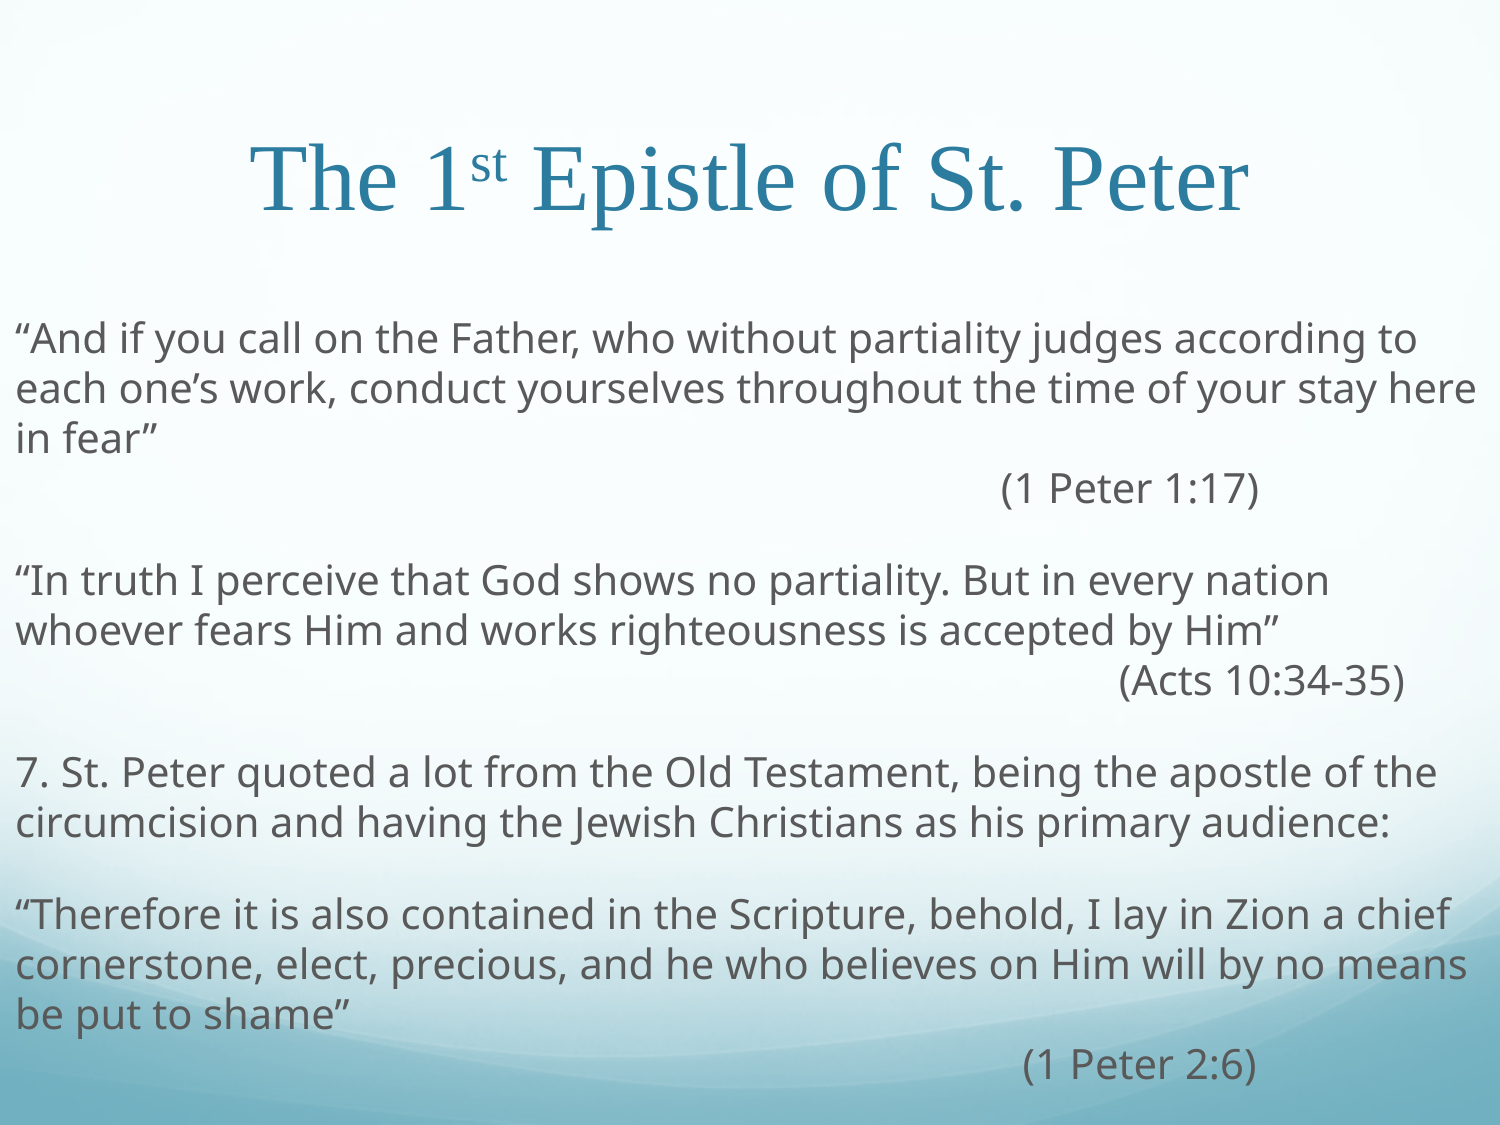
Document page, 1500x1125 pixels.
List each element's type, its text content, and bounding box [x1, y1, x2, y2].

list “And if you call on the Father, who without partiality judges according to each one’s work, conduct yourselves throughout the time of your stay here in fear” (1 Peter 1:17) “In truth I perceive that God shows no partiality. But in every nation whoever fears Him and works righteousness is accepted by Him” (Acts 10:34-35) 7. St. Peter quoted a lot from the Old Testament, being the apostle of the circumcision and having the Jewish Christians as his primary audience: “Therefore it is also contained in the Scripture, behold, I lay in Zion a chief cornerstone, elect, precious, and he who believes on Him will by no means be put to shame” (1 Peter 2:6) [0, 304, 1500, 1125]
title The 1st Epistle of St. Peter [90, 17, 1410, 238]
